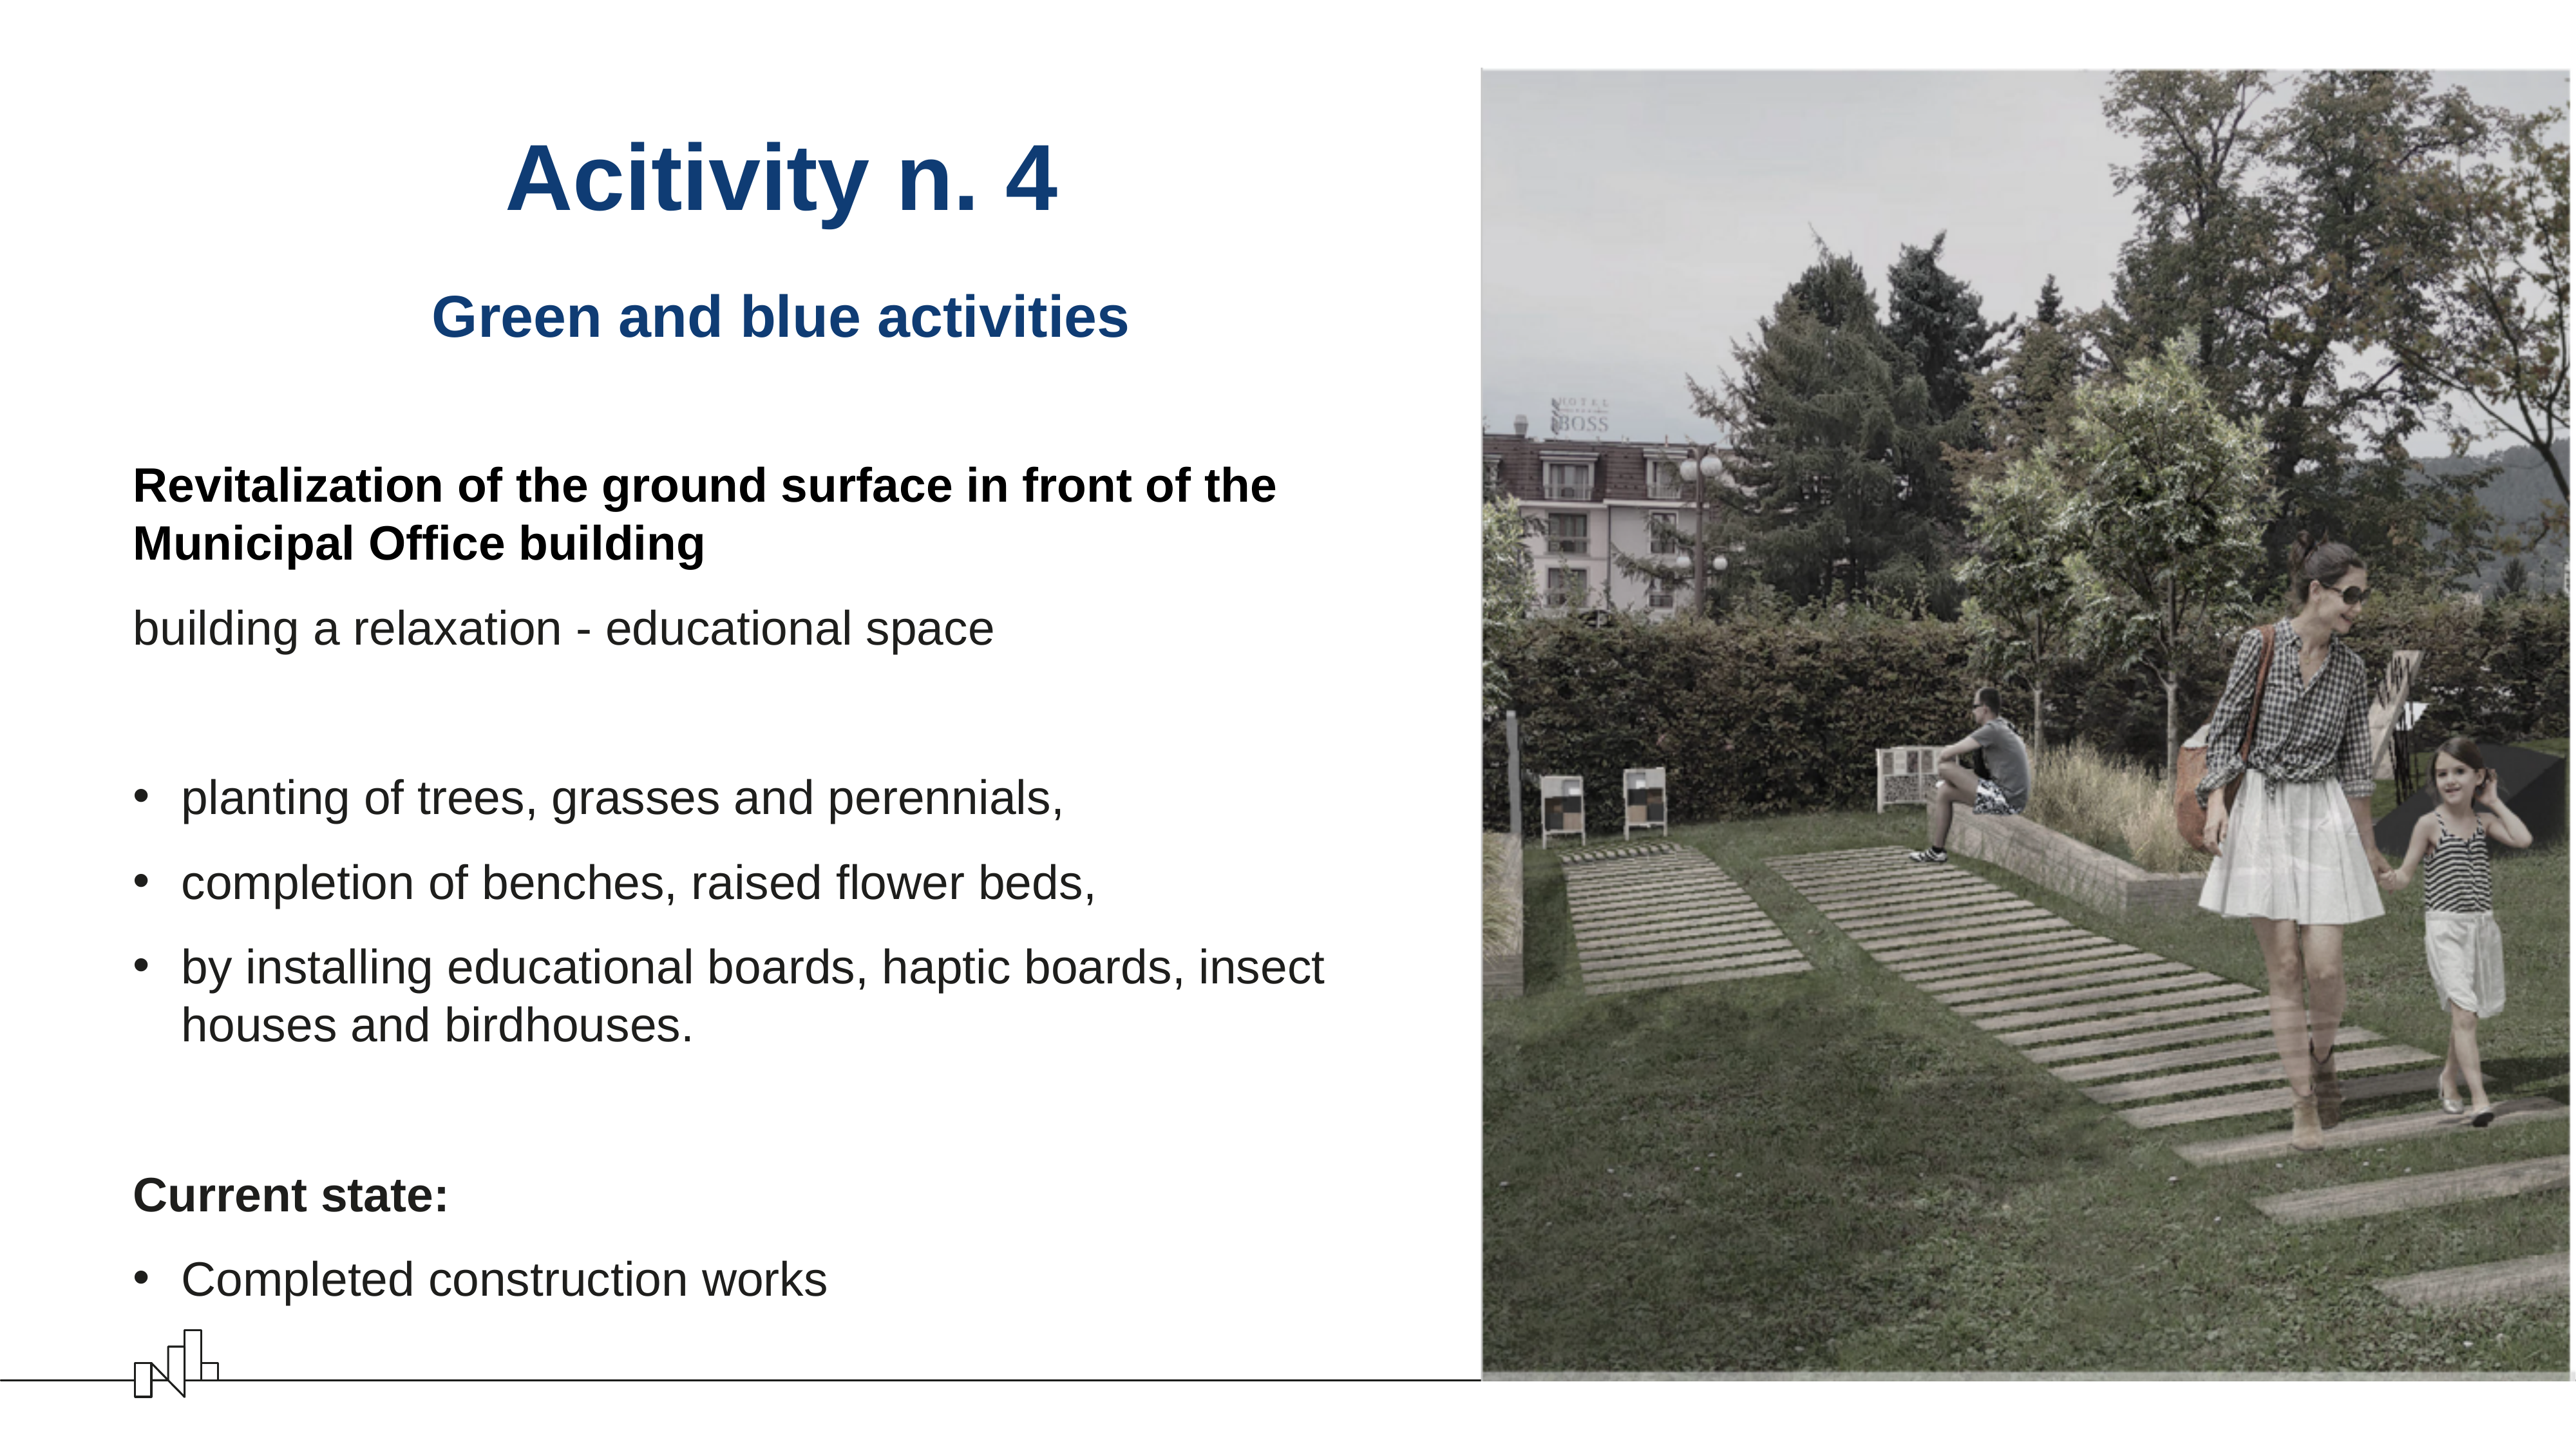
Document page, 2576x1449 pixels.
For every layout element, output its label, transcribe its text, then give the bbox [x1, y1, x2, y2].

list Revitalization of the ground surface in front of the Municipal Office building building a relaxation - educational space planting of trees, grasses and perennials, completion of benches, raised flower beds, by installing educational boards, haptic boards, insect houses and birdhouses. Current state: Completed construction works [133, 537, 1430, 1333]
picture [1481, 68, 2576, 1381]
title Acitivity n. 4 [133, 116, 1430, 230]
list Green and blue activities [133, 278, 1430, 537]
